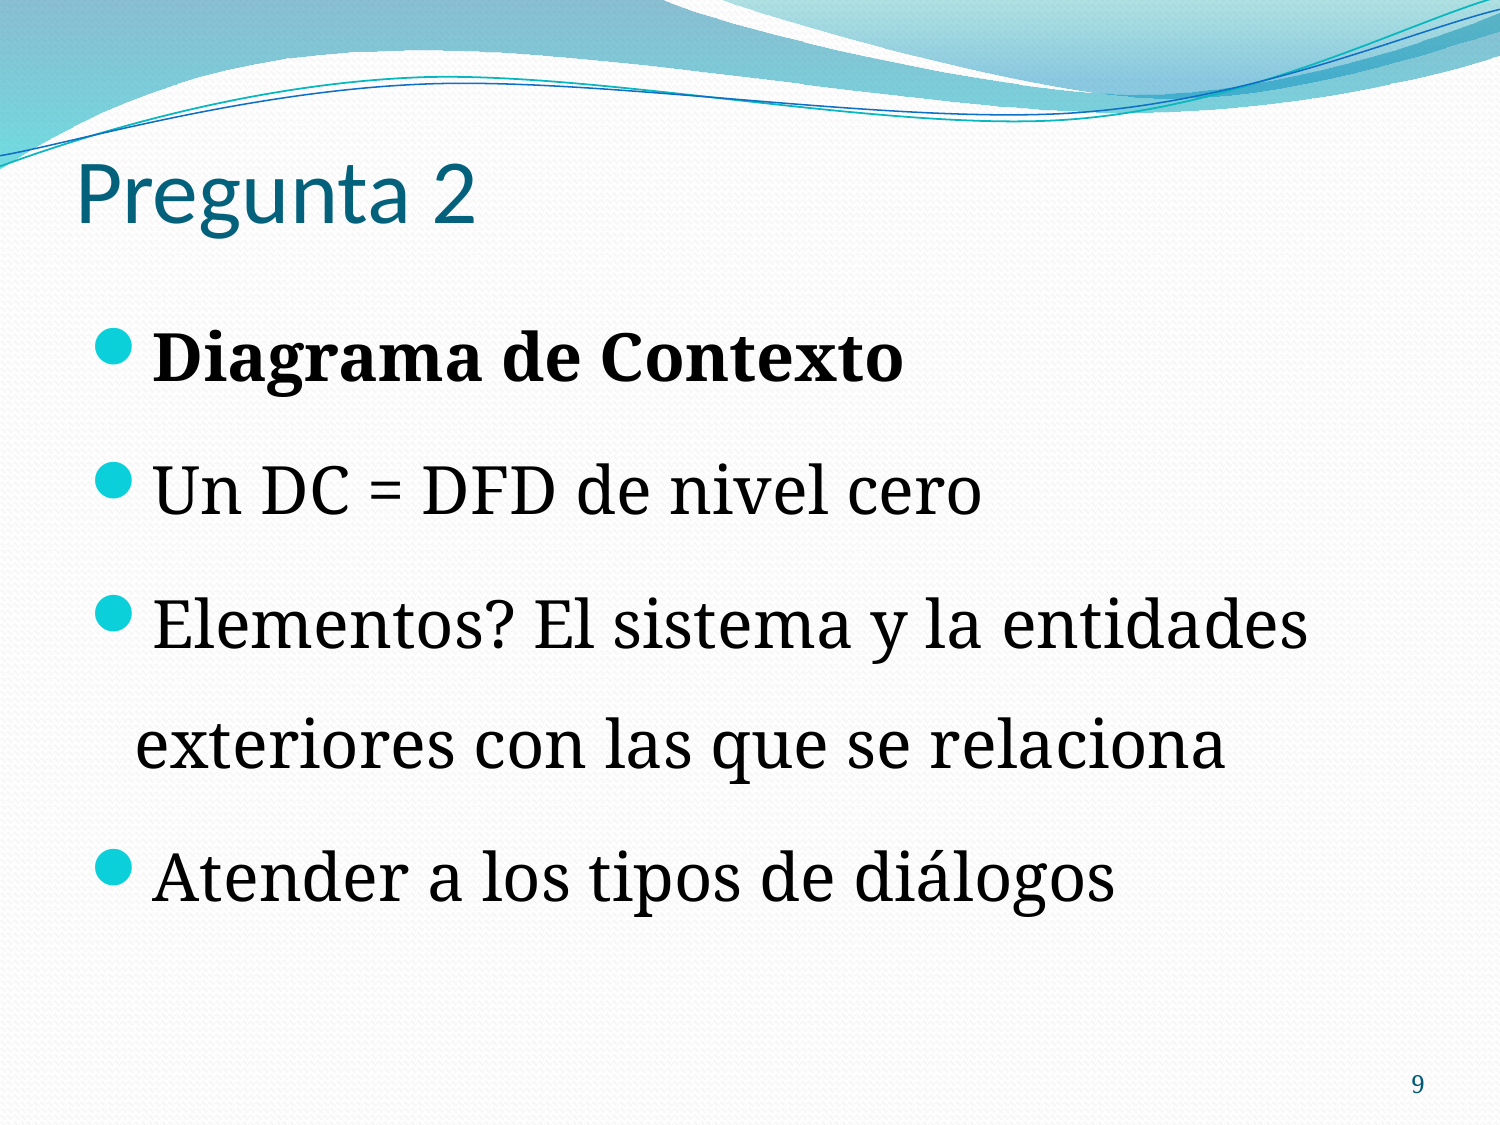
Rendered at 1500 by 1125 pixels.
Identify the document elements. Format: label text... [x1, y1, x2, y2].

list Diagrama de Contexto Un DC = DFD de nivel cero Elementos? El sistema y la entidades exteriores con las que se relaciona Atender a los tipos de diálogos [75, 267, 1425, 1038]
slide_number 9 [1299, 1042, 1425, 1103]
title Pregunta 2 [75, 54, 1425, 243]
